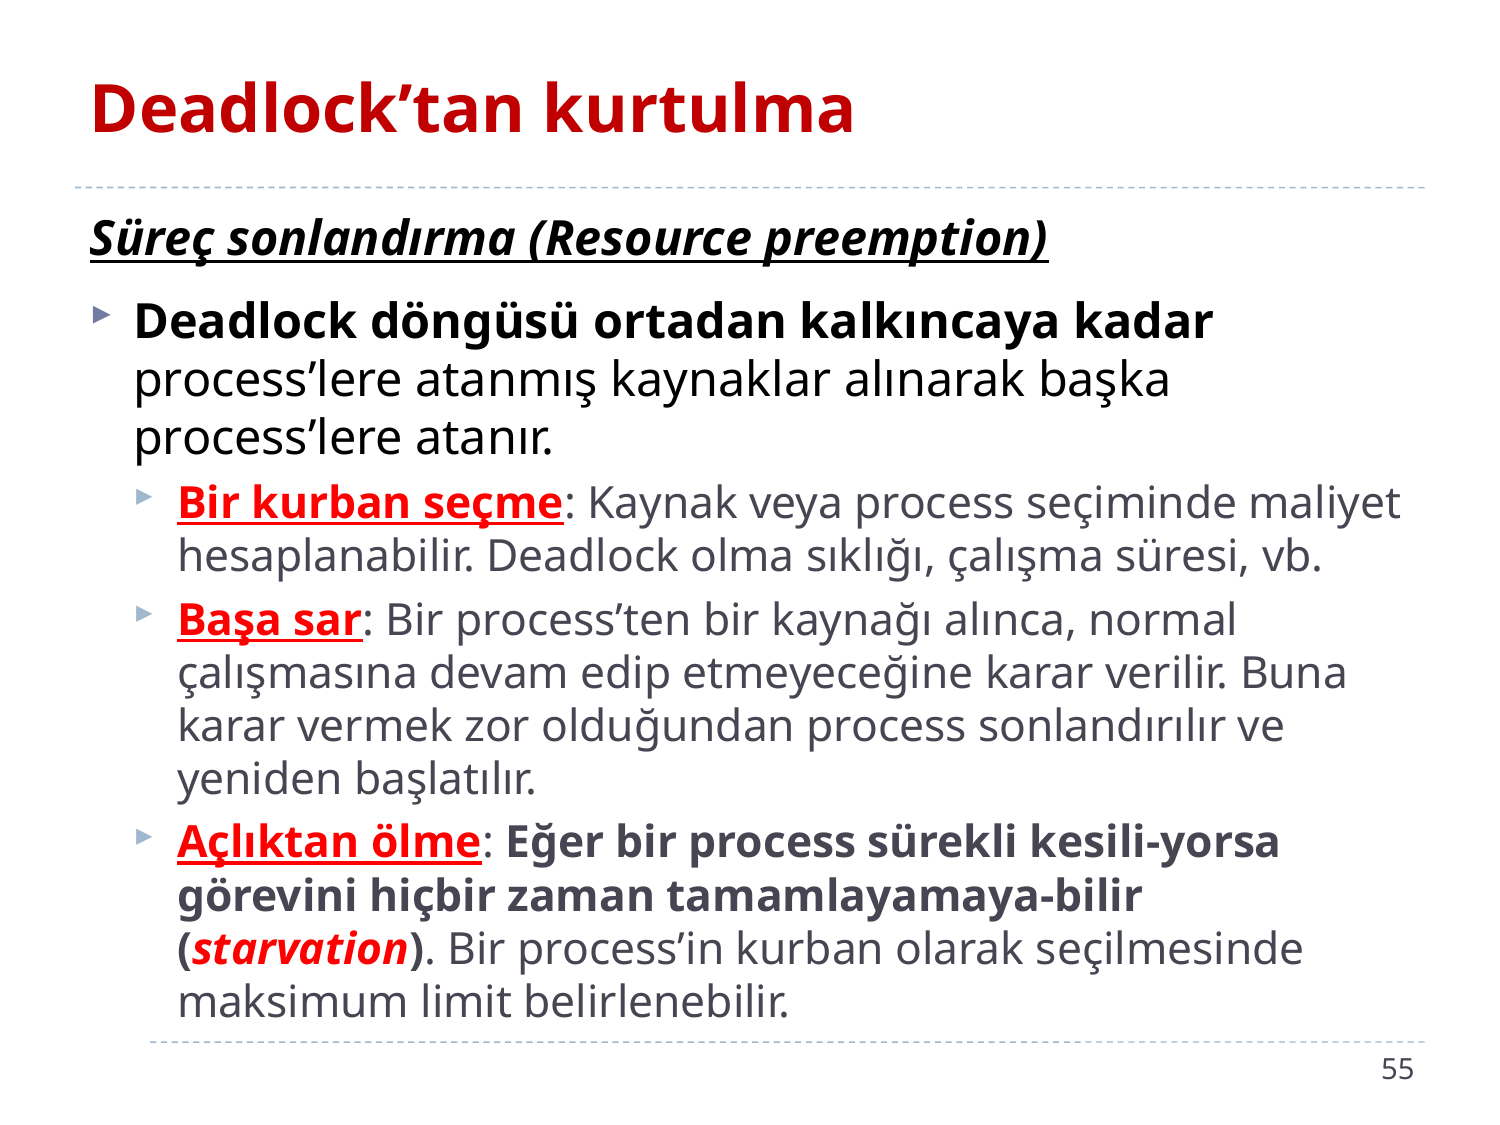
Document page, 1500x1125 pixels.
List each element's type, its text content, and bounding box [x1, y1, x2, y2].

slide_number 55 [1080, 1042, 1430, 1103]
list Süreç sonlandırma (Resource preemption) Deadlock döngüsü ortadan kalkıncaya kadar process’lere atanmış kaynaklar alınarak başka process’lere atanır. Bir kurban seçme: Kaynak veya process seçiminde maliyet hesaplanabilir. Deadlock olma sıklığı, çalışma süresi, vb. Başa sar: Bir process’ten bir kaynağı alınca, normal çalışmasına devam edip etmeyeceğine karar verilir. Buna karar vermek zor olduğundan process sonlandırılır ve yeniden başlatılır. Açlıktan ölme: Eğer bir process sürekli kesili-yorsa görevini hiçbir zaman tamamlayamaya-bilir (starvation). Bir process’in kurban olarak seçilmesinde maksimum limit belirlenebilir. [75, 200, 1425, 1083]
title Deadlock’tan kurtulma [75, 24, 1425, 188]
